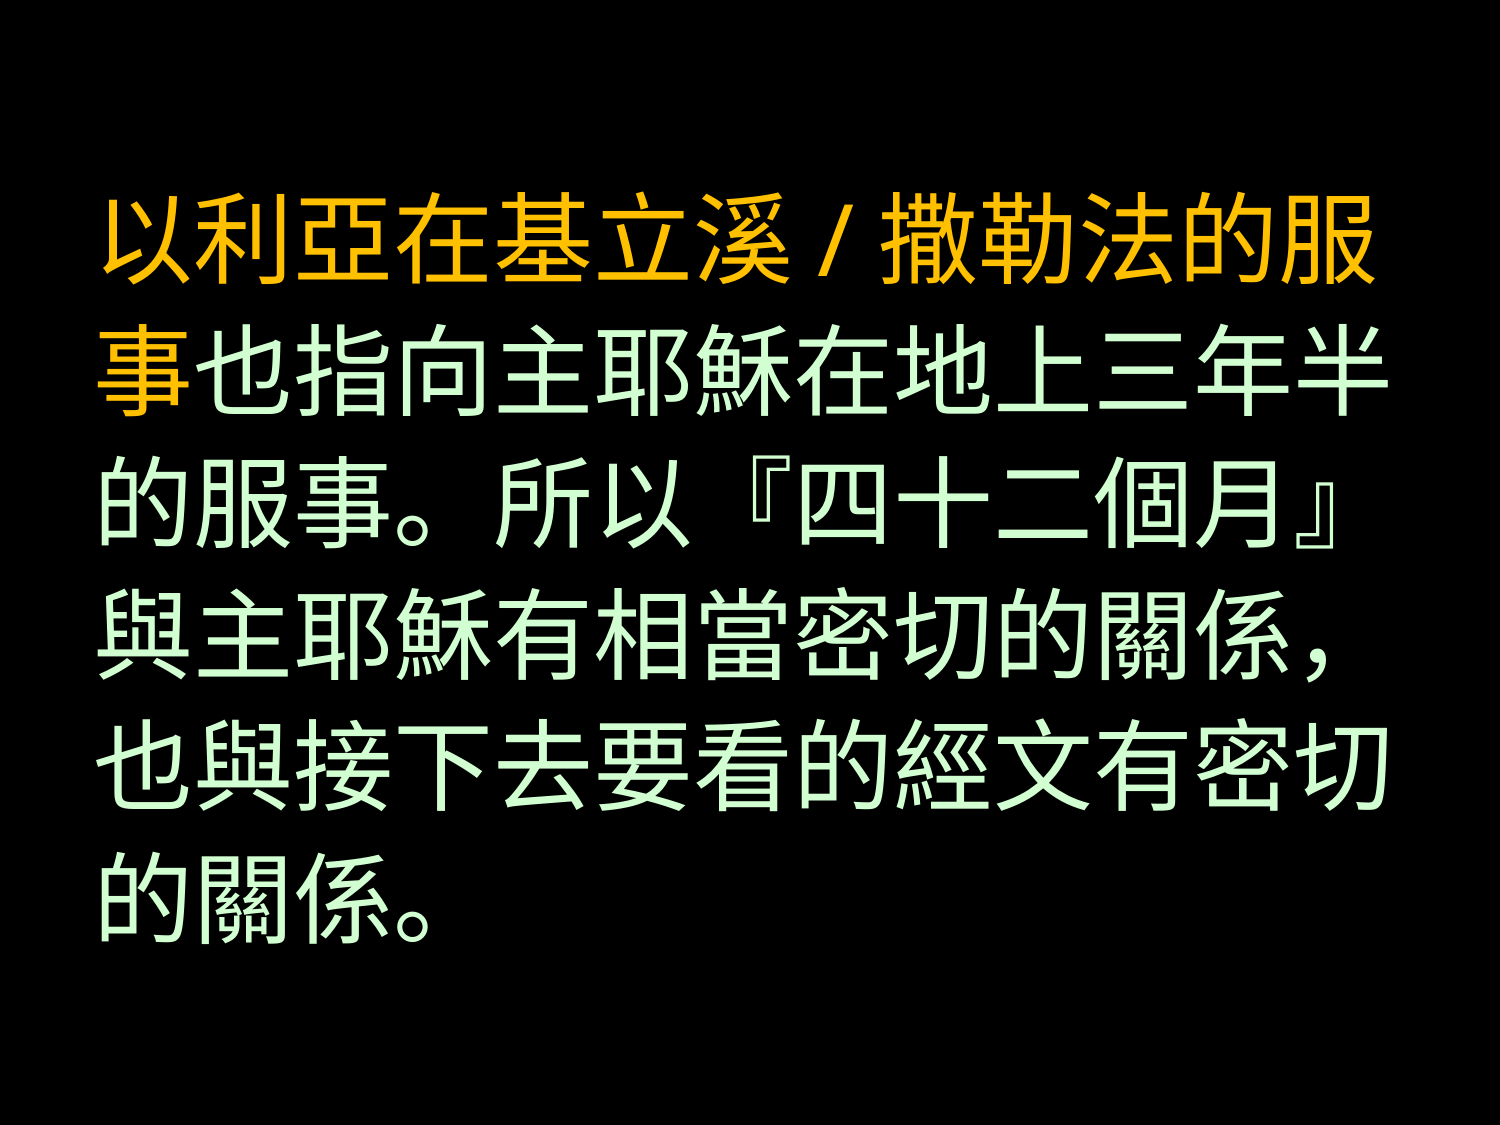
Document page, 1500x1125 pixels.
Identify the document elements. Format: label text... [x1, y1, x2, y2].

list 以利亞在基立溪/撒勒法的服事也指向主耶穌在地上三年半的服事。所以『四十二個月』與主耶穌有相當密切的關係，也與接下去要看的經文有密切的關係。 [78, 75, 1427, 1046]
